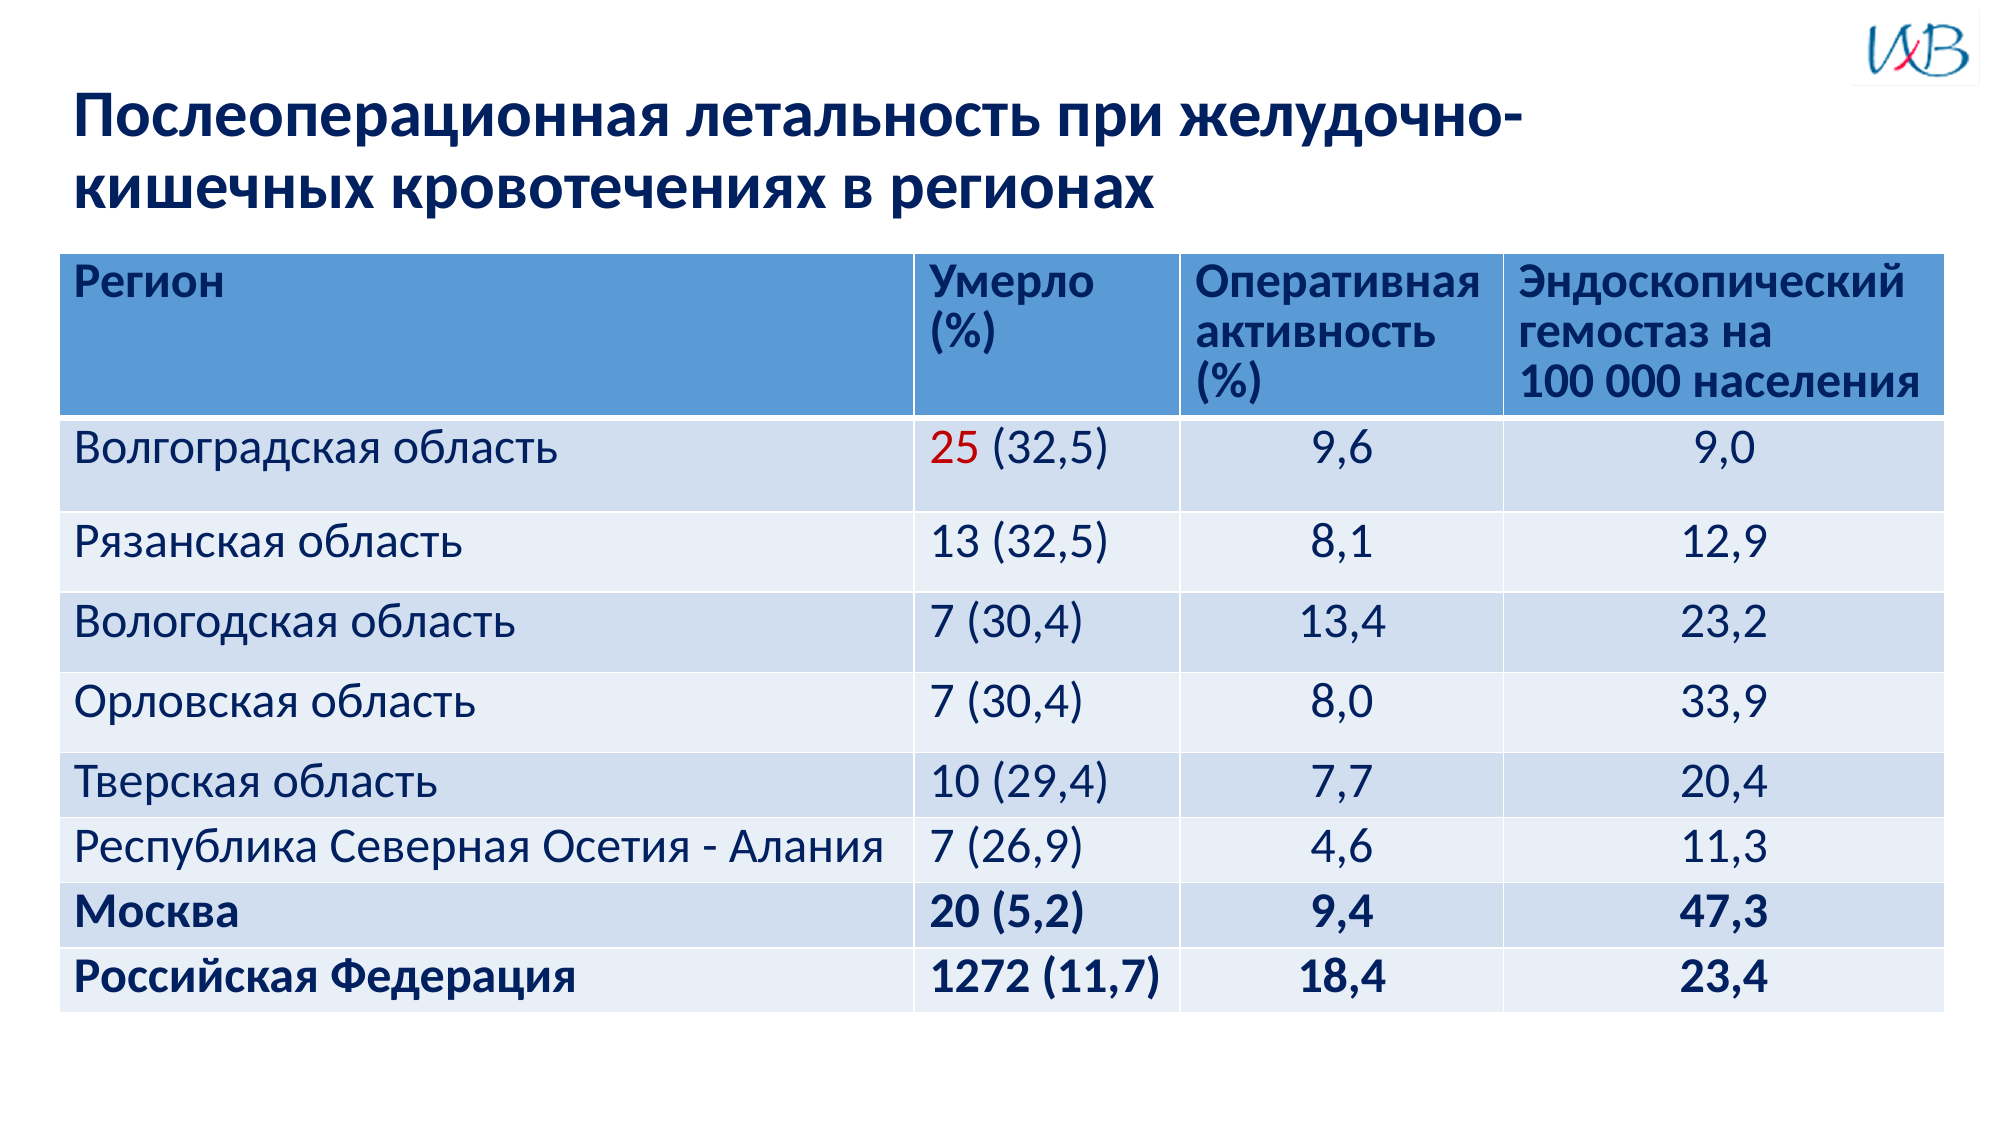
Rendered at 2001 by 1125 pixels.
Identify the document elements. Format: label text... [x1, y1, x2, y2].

table_header Оперативная активность (%) [1181, 254, 1503, 415]
table_cell 9,0 [1504, 421, 1944, 511]
table_cell 18,4 [1181, 949, 1503, 1012]
table_cell 23,4 [1504, 949, 1944, 1012]
table_cell 23,2 [1504, 593, 1944, 672]
table_cell Рязанская область [60, 513, 913, 591]
table_header Регион [60, 254, 913, 415]
table_cell 25 (32,5) [915, 421, 1179, 511]
table_header Эндоскопический гемостаз на 100 000 населения [1504, 254, 1944, 415]
table_cell 47,3 [1504, 883, 1944, 947]
table_cell 13 (32,5) [915, 513, 1179, 591]
table_cell 12,9 [1504, 513, 1944, 591]
table_cell 8,1 [1181, 513, 1503, 591]
table_cell 20 (5,2) [915, 883, 1179, 947]
table_cell 8,0 [1181, 673, 1503, 752]
table_cell 9,4 [1181, 883, 1503, 947]
table_cell 9,6 [1181, 421, 1503, 511]
table_cell Волгоградская область [60, 421, 913, 511]
table_cell Тверская область [60, 753, 913, 817]
table_cell 11,3 [1504, 818, 1944, 882]
table_cell 7 (26,9) [915, 818, 1179, 882]
table_header Умерло (%) [915, 254, 1179, 415]
table_cell 1272 (11,7) [915, 949, 1179, 1012]
table_cell Москва [60, 883, 913, 947]
table_cell 33,9 [1504, 673, 1944, 752]
table_cell 7 (30,4) [915, 673, 1179, 752]
table_cell 13,4 [1181, 593, 1503, 672]
picture [1851, 9, 1980, 86]
table_cell 7,7 [1181, 753, 1503, 817]
table_cell 7 (30,4) [915, 593, 1179, 672]
table_cell Республика Северная Осетия - Алания [60, 818, 913, 882]
table_cell 20,4 [1504, 753, 1944, 817]
table_cell 10 (29,4) [915, 753, 1179, 817]
table_cell Вологодская область [60, 593, 913, 672]
table_cell Орловская область [60, 673, 913, 752]
table_cell Российская Федерация [60, 949, 913, 1012]
table_cell 4,6 [1181, 818, 1503, 882]
title Послеоперационная летальность при желудочно-кишечных кровотечениях в регионах [58, 41, 1784, 252]
